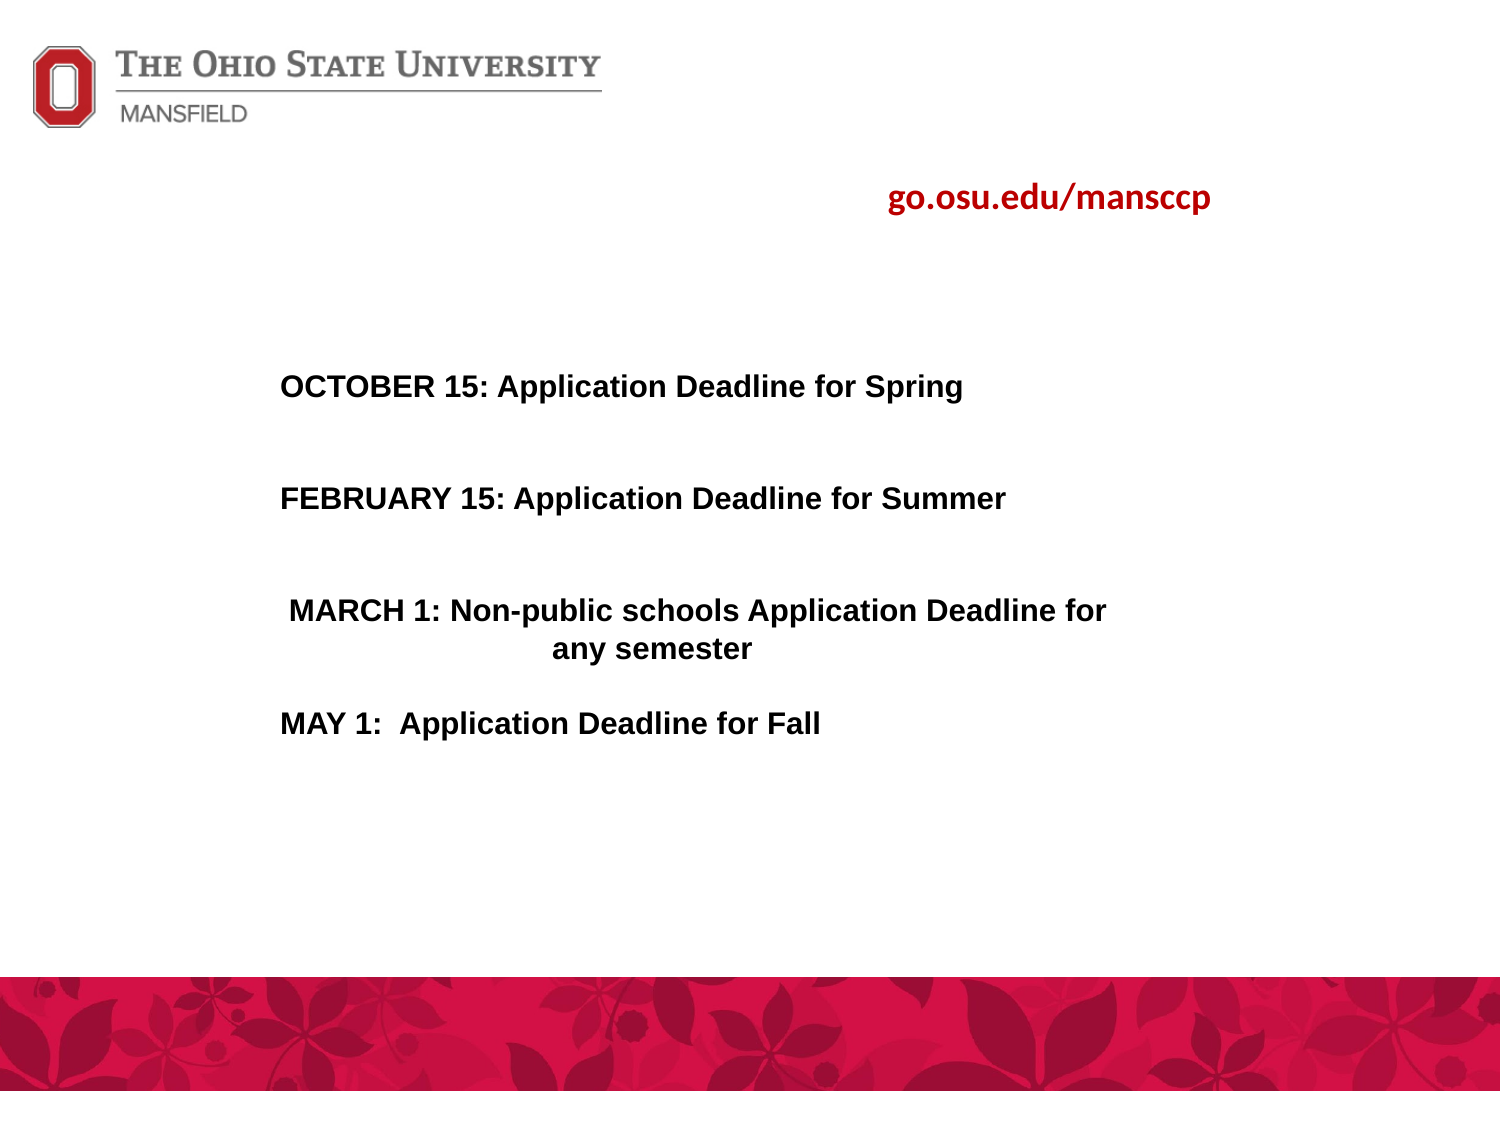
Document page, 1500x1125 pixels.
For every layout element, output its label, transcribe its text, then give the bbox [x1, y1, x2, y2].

picture [33, 46, 602, 128]
picture [0, 977, 1500, 1091]
text_box OCTOBER 15: Application Deadline for Spring FEBRUARY 15: Application Deadline for Summer MARCH 1: Non-public schools Application Deadline for any semester MAY 1: Application Deadline for Fall [265, 321, 1243, 786]
text_box go.osu.edu/mansccp [873, 164, 1474, 225]
